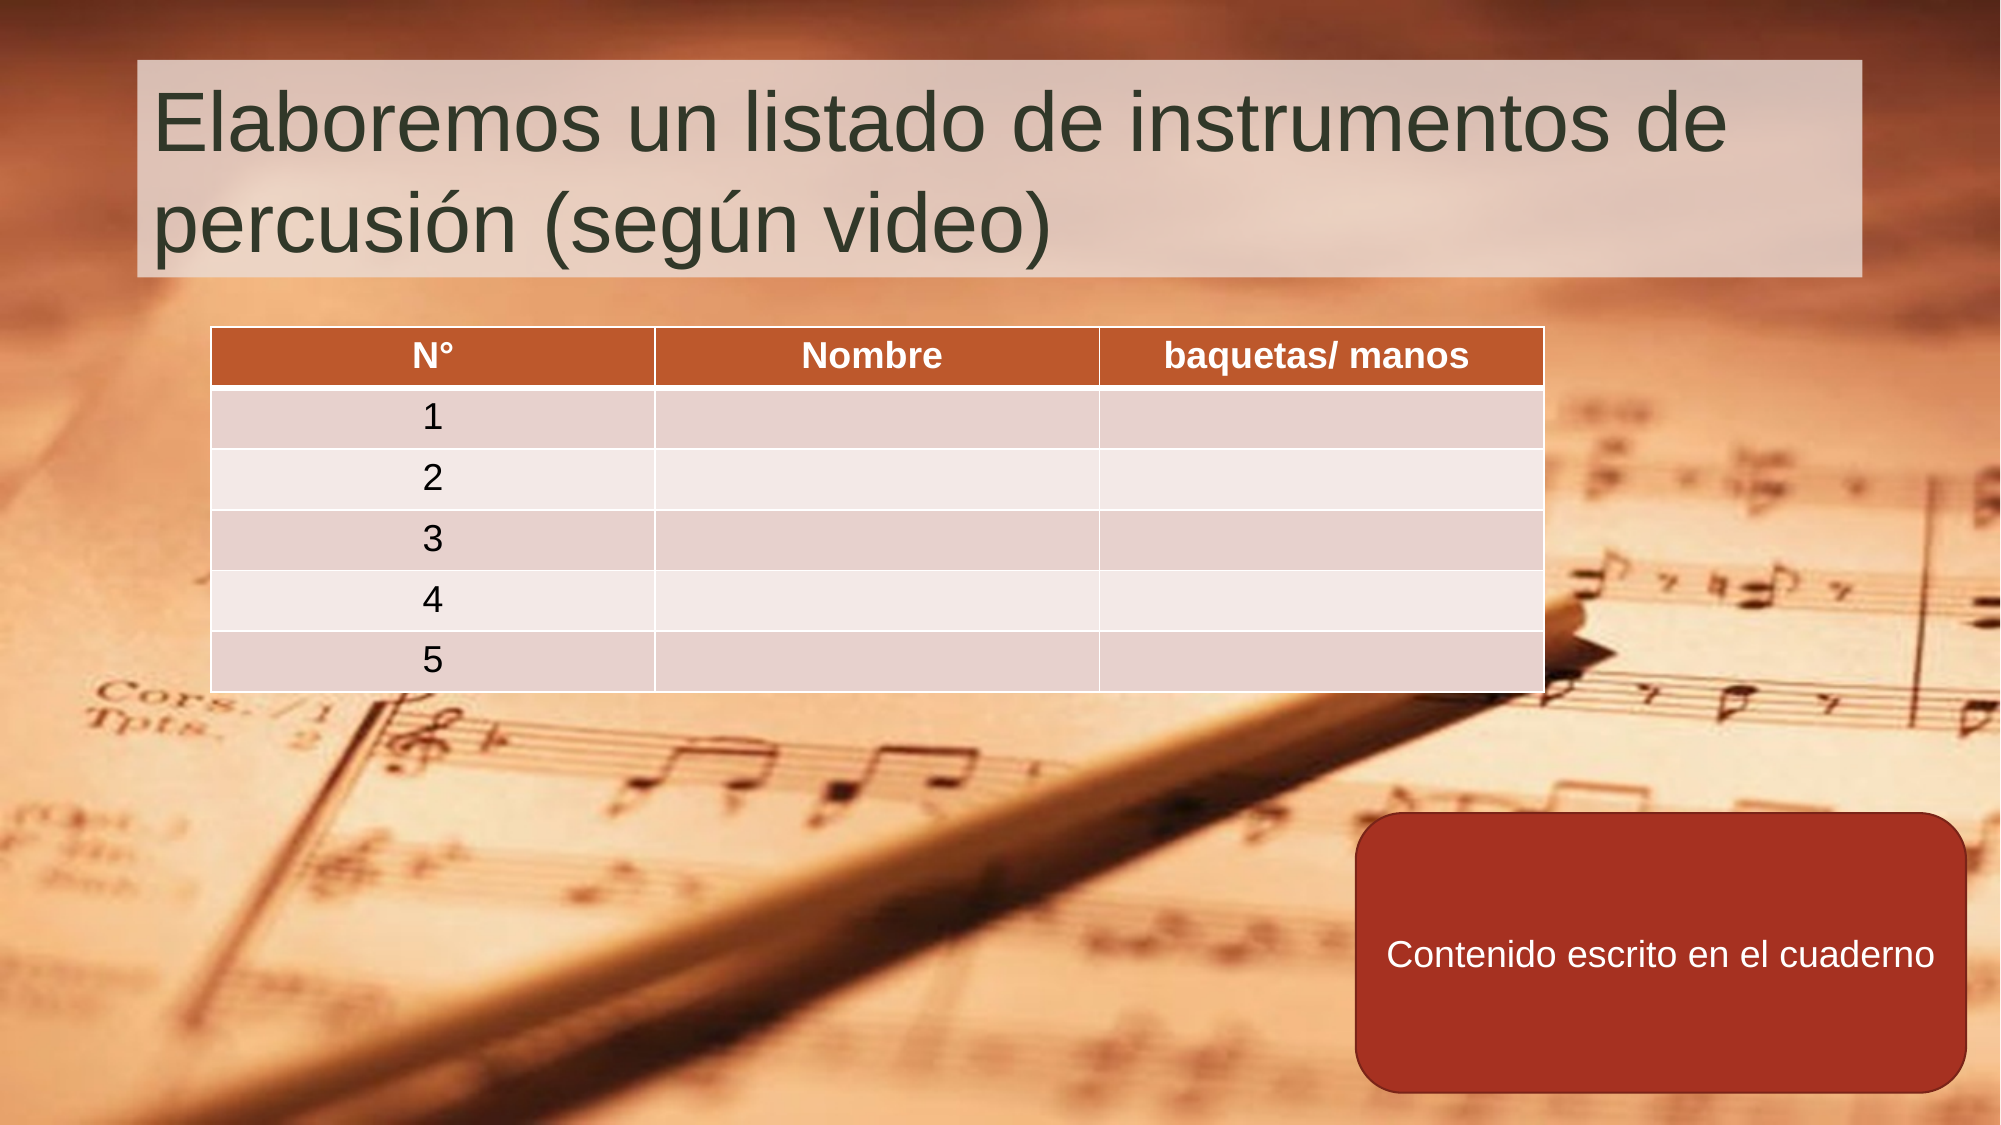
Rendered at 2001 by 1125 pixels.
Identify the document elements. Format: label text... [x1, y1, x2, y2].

table_cell [1100, 511, 1543, 570]
picture [0, 0, 2001, 1125]
title Elaboremos un listado de instrumentos de percusión (según video) [137, 59, 1863, 278]
table_cell [1100, 391, 1543, 448]
table_header Nombre [656, 328, 1099, 385]
table_header N° [212, 328, 654, 385]
table_cell [1100, 571, 1543, 630]
table_cell 2 [212, 450, 654, 509]
table_cell 1 [212, 391, 654, 448]
table_cell [1100, 450, 1543, 509]
table_cell 5 [212, 632, 654, 691]
table_cell 3 [212, 511, 654, 570]
table_cell [656, 391, 1099, 448]
table_cell [656, 511, 1099, 570]
table_cell [1100, 632, 1543, 691]
table_header baquetas/ manos [1100, 328, 1543, 385]
table_cell 4 [212, 571, 654, 630]
table_cell [656, 450, 1099, 509]
table_cell [656, 571, 1099, 630]
text_box Contenido escrito en el cuaderno [1355, 813, 1967, 1093]
table_cell [656, 632, 1099, 691]
